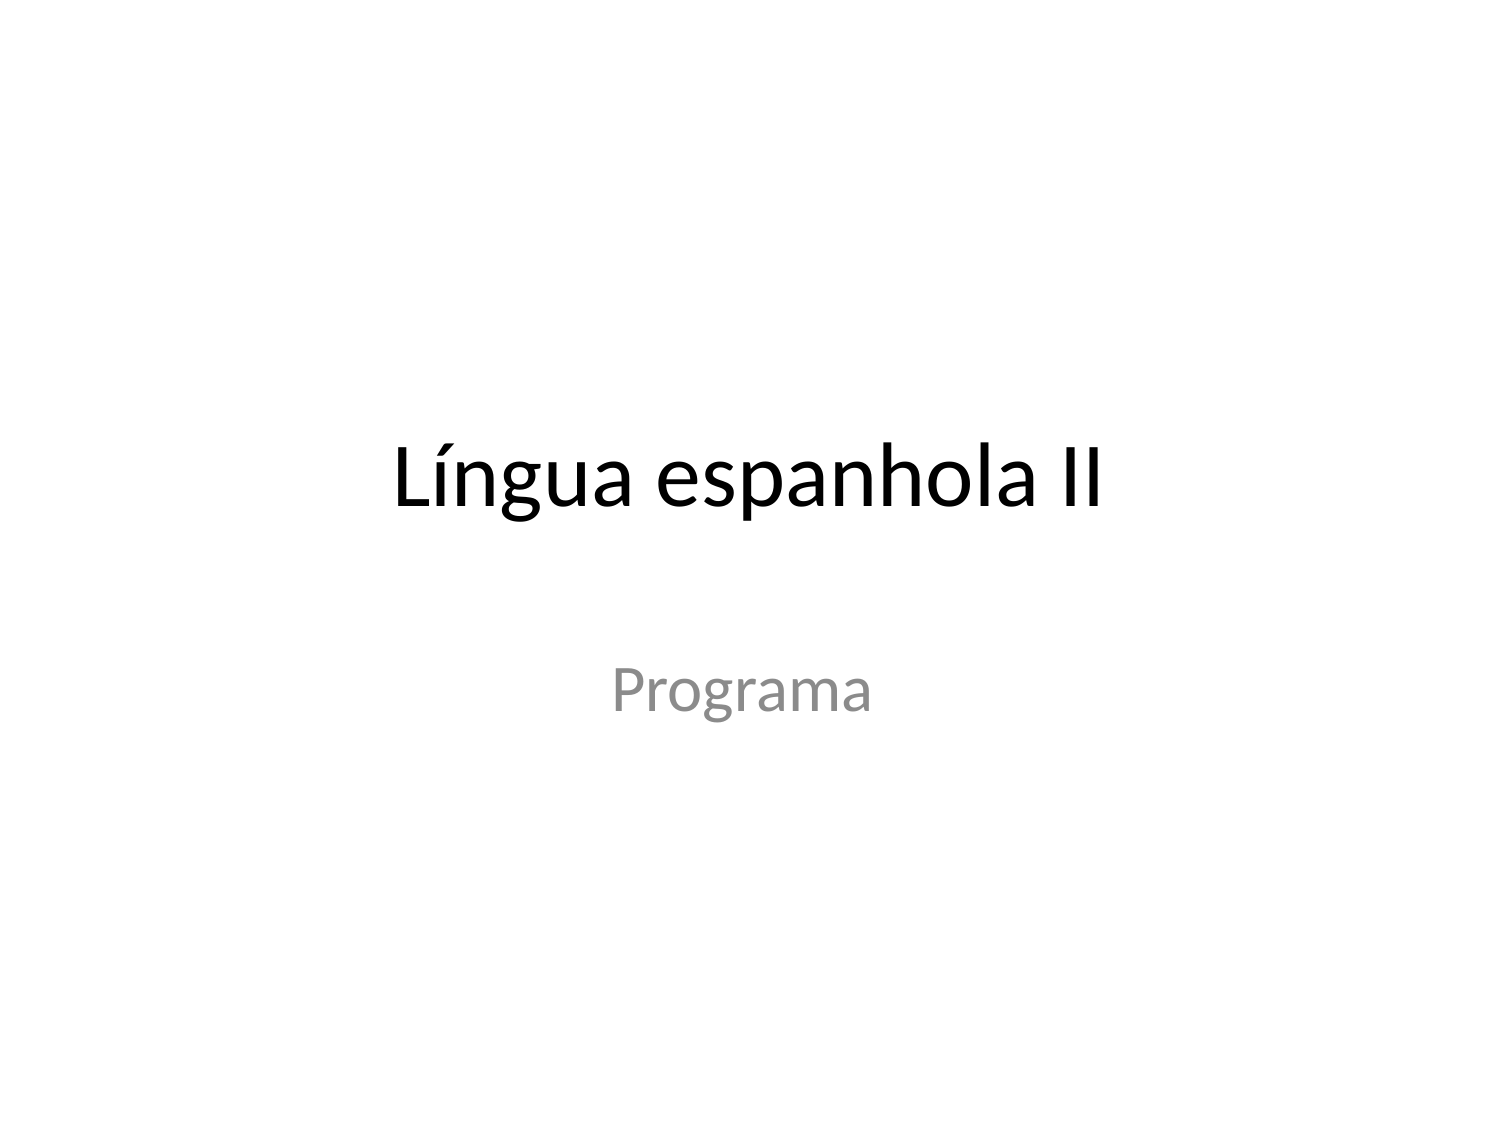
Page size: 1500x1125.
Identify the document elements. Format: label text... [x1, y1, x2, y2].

subtitle Programa [225, 637, 1275, 925]
title Língua espanhola II [112, 349, 1388, 591]
